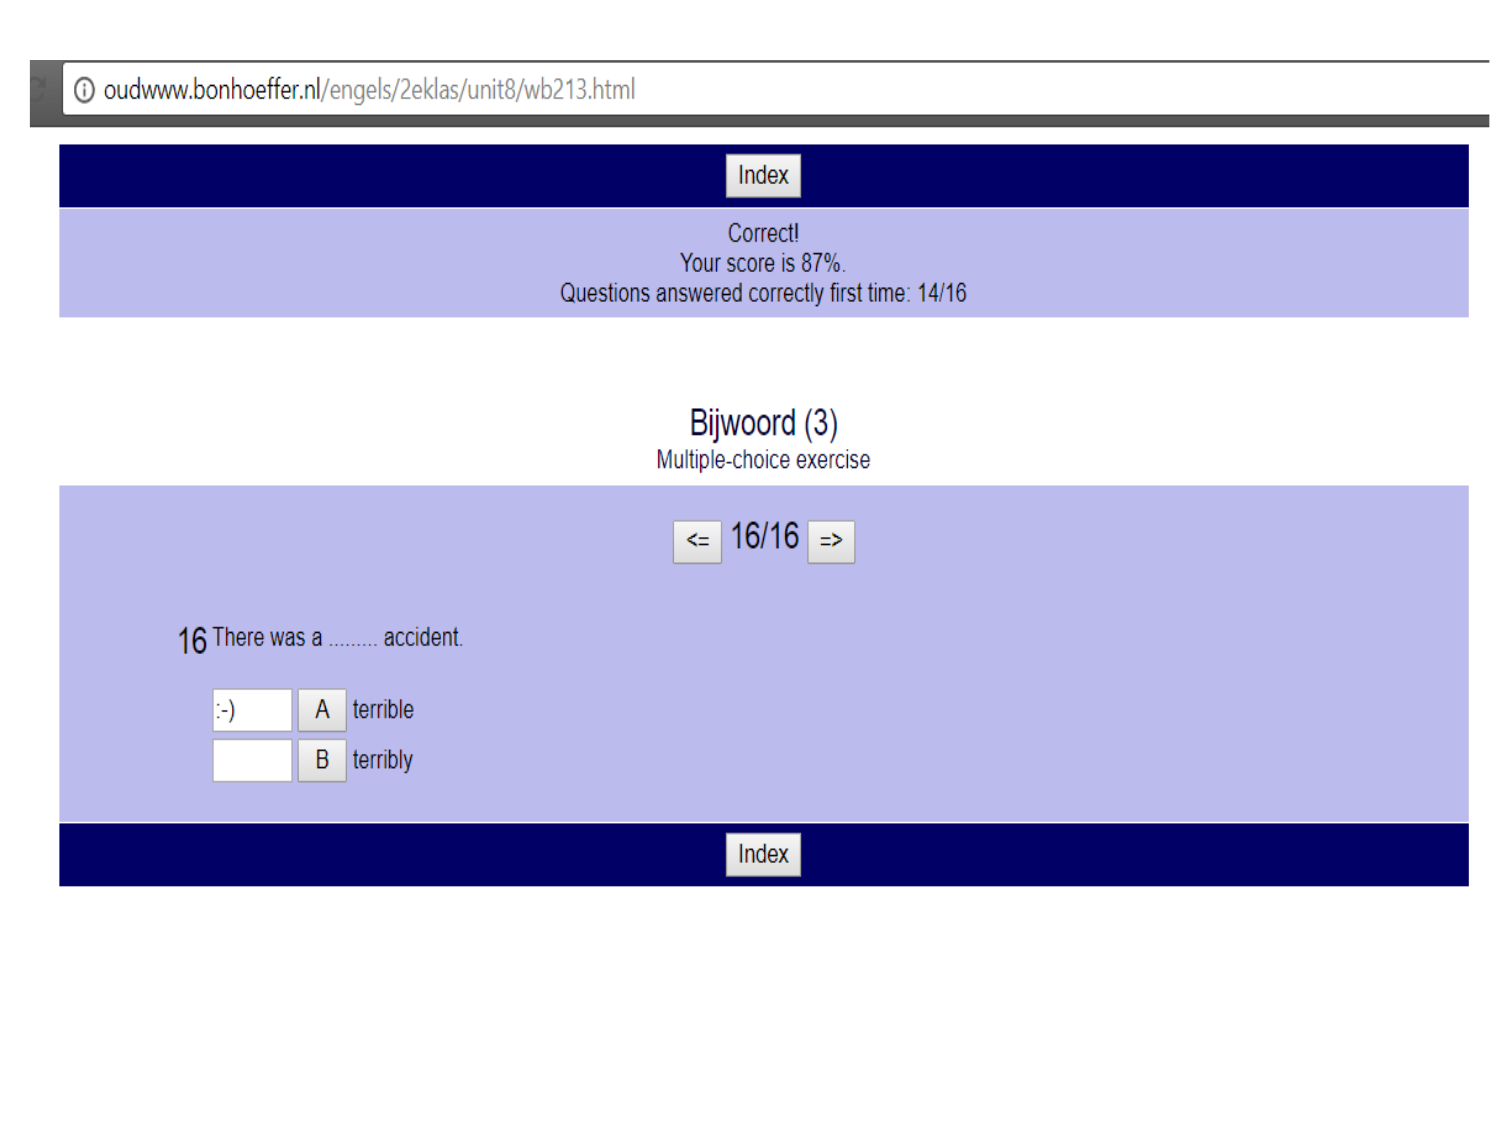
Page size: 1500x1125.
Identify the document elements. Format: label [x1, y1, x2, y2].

picture [29, 59, 1490, 906]
